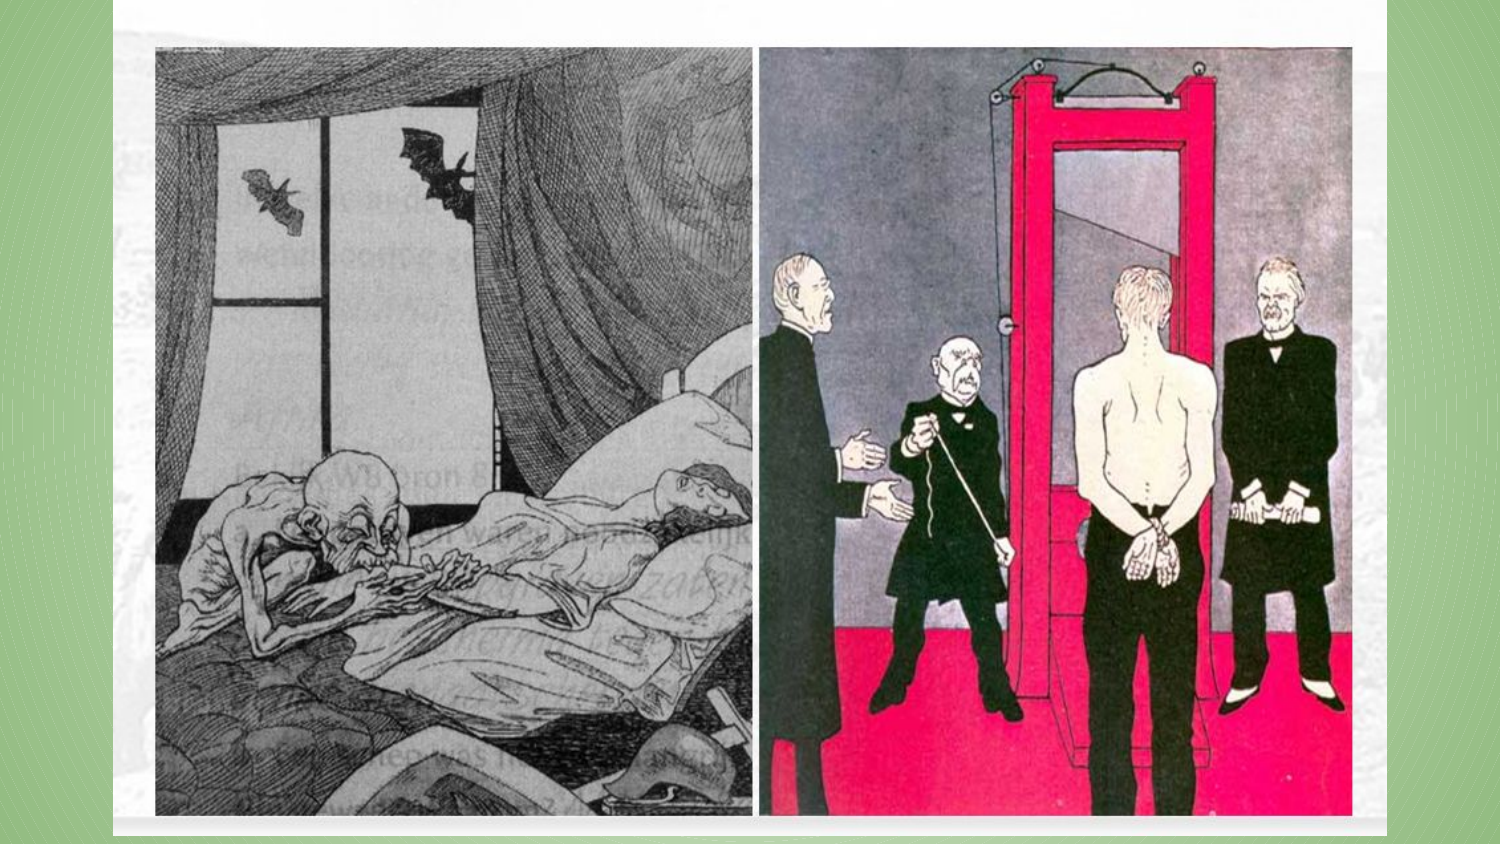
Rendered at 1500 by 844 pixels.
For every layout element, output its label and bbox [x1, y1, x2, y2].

picture [113, 0, 1387, 836]
